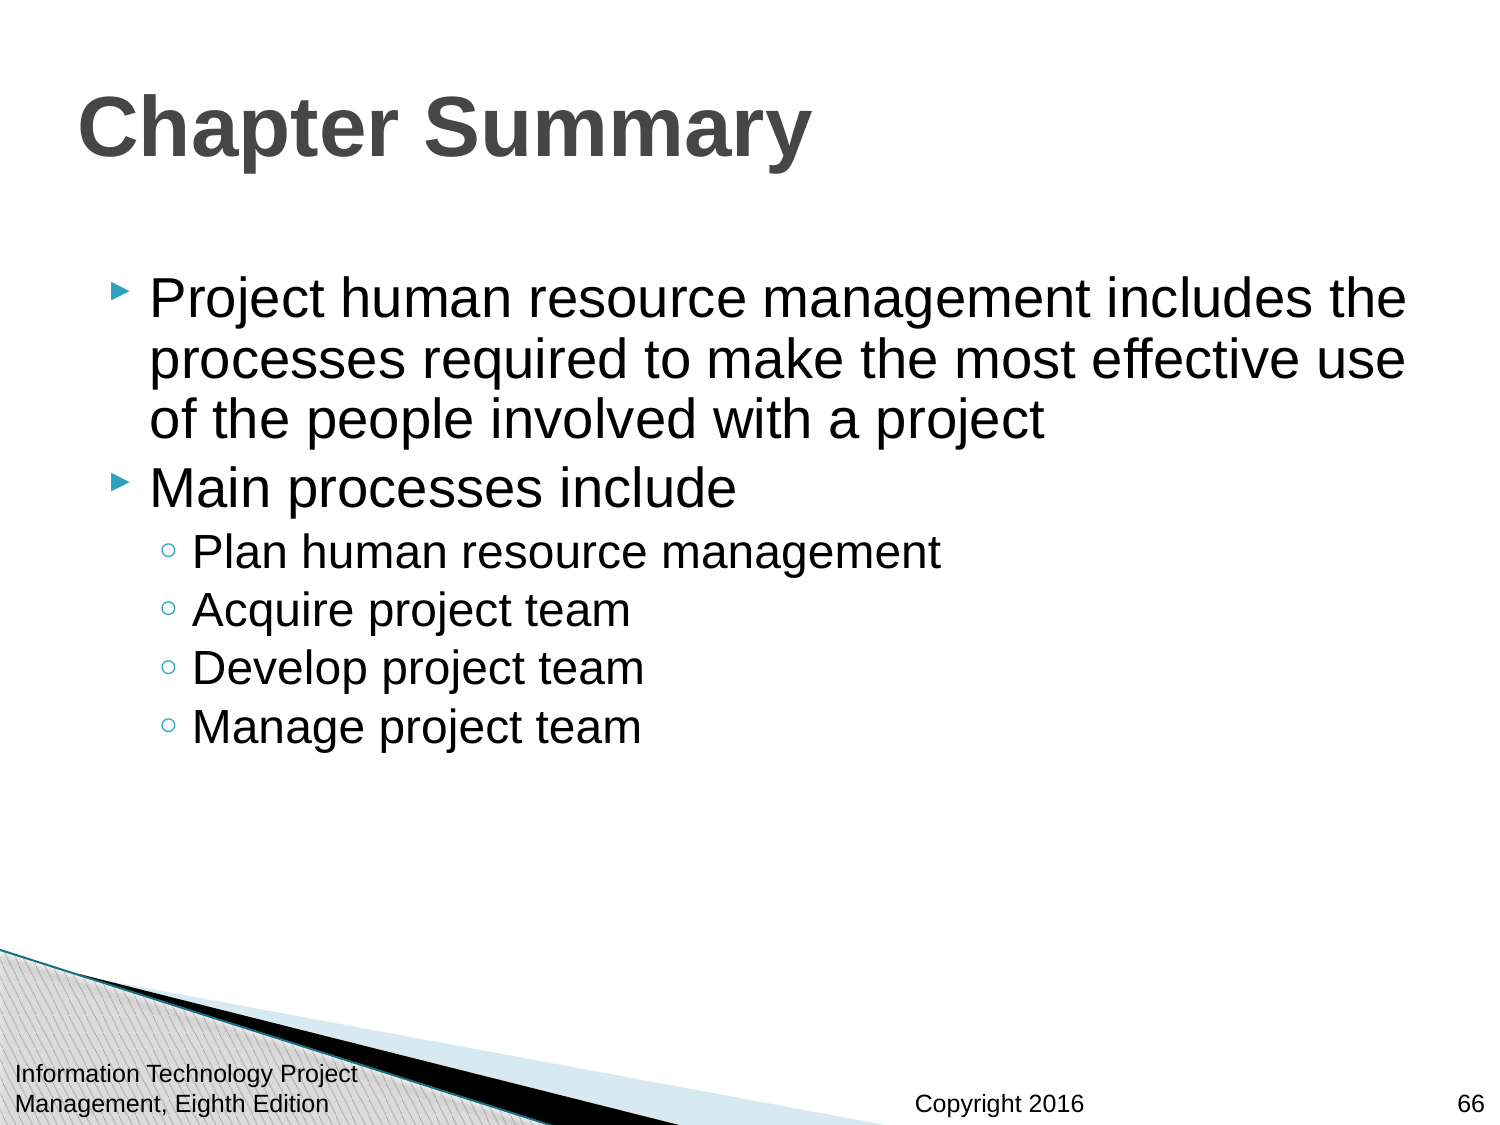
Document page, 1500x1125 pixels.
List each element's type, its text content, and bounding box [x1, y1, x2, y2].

list Project human resource management includes the processes required to make the most effective use of the people involved with a project Main processes include Plan human resource management Acquire project team Develop project team Manage project team [74, 261, 1426, 1004]
footer Information Technology Project Management, Eighth Edition [0, 1065, 425, 1125]
title Chapter Summary [62, 45, 1425, 200]
slide_number 66 [1408, 1065, 1500, 1125]
